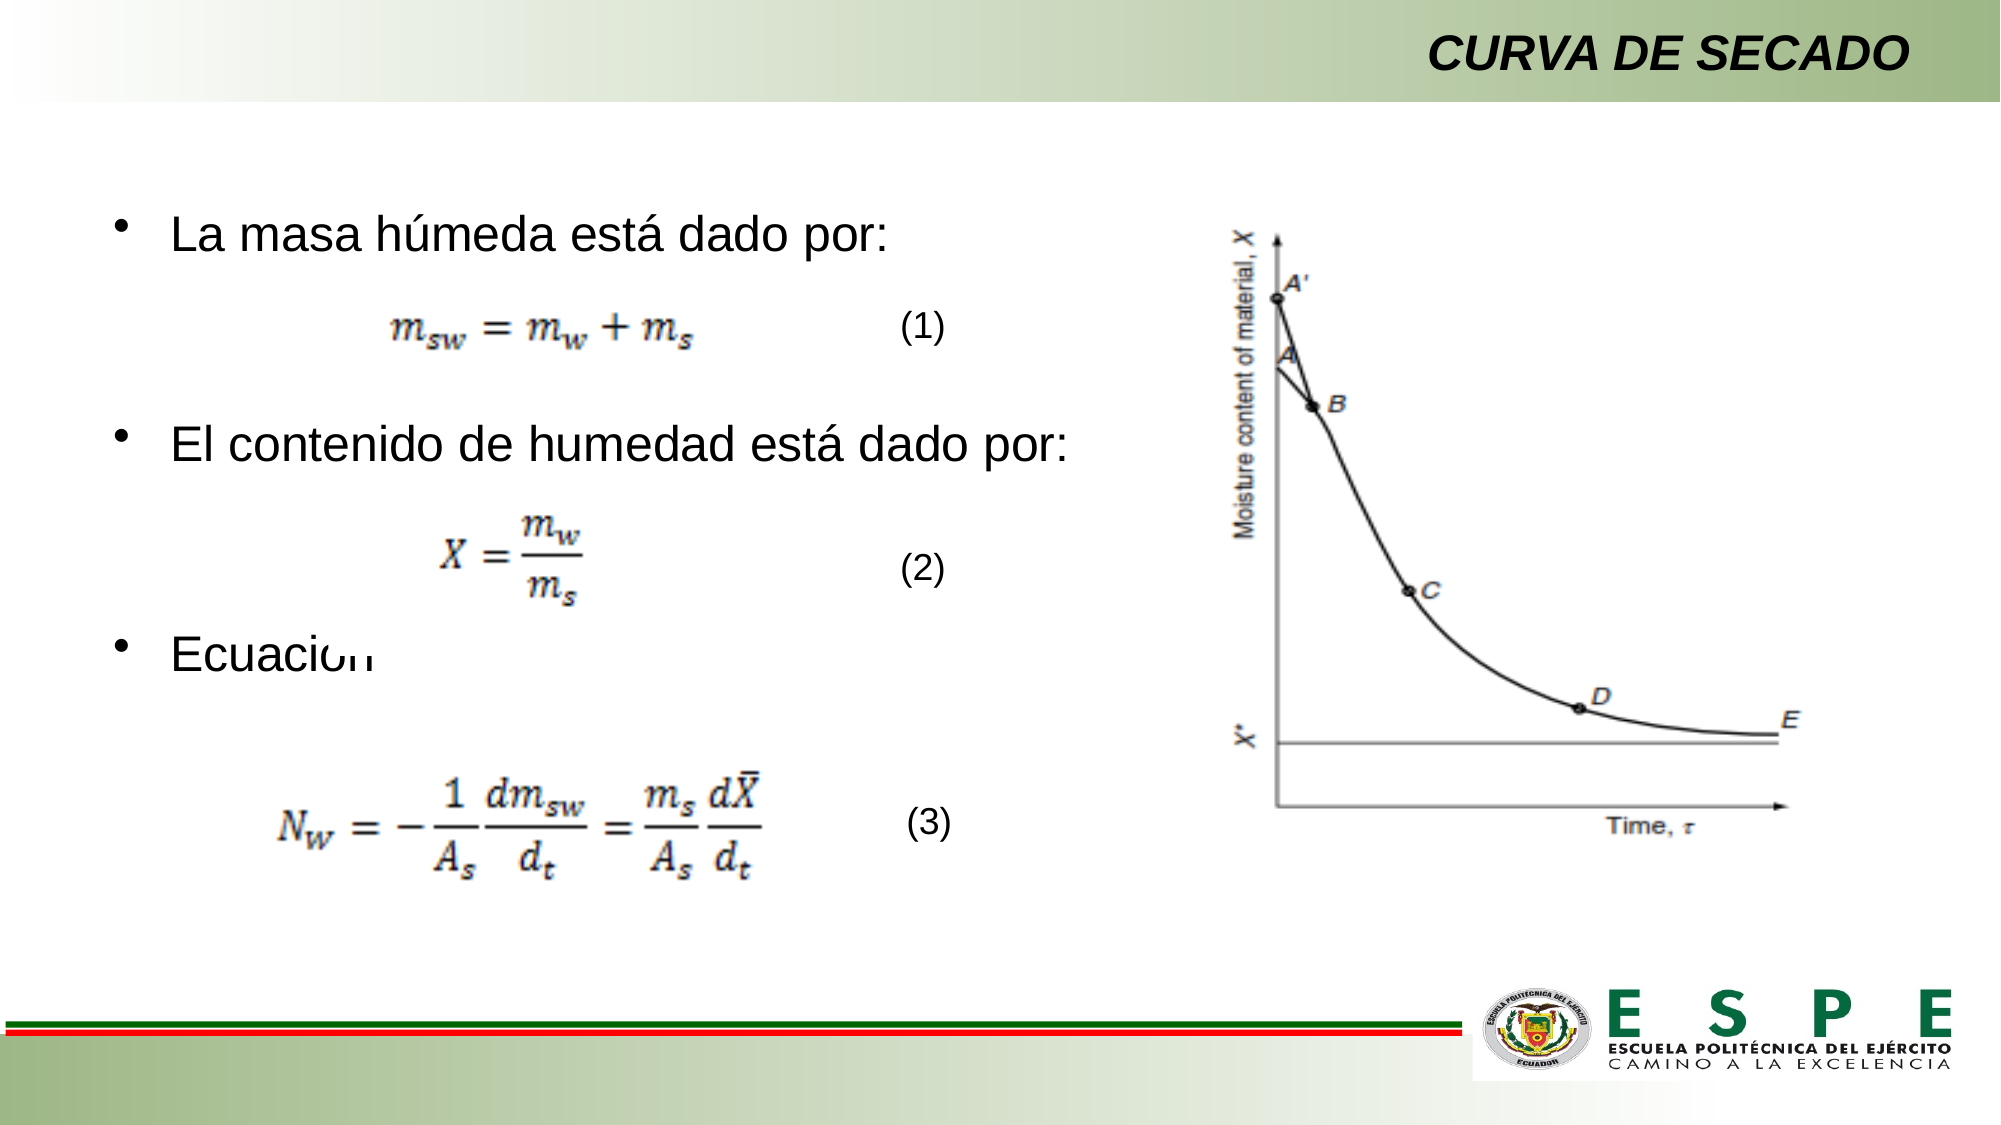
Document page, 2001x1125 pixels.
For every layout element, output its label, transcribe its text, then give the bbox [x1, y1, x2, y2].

text_box (1) [885, 294, 976, 354]
title CURVA DE SECADO [125, 12, 1925, 201]
list La masa húmeda está dado por: El contenido de humedad está dado por: La masa húmeda está dado por: Ecuación [99, 193, 1123, 821]
picture [264, 763, 842, 943]
text_box (3) [891, 789, 983, 850]
picture [328, 491, 715, 656]
text_box (2) [885, 535, 976, 596]
picture [1178, 201, 1824, 853]
picture [1472, 976, 1977, 1081]
picture [352, 273, 755, 421]
